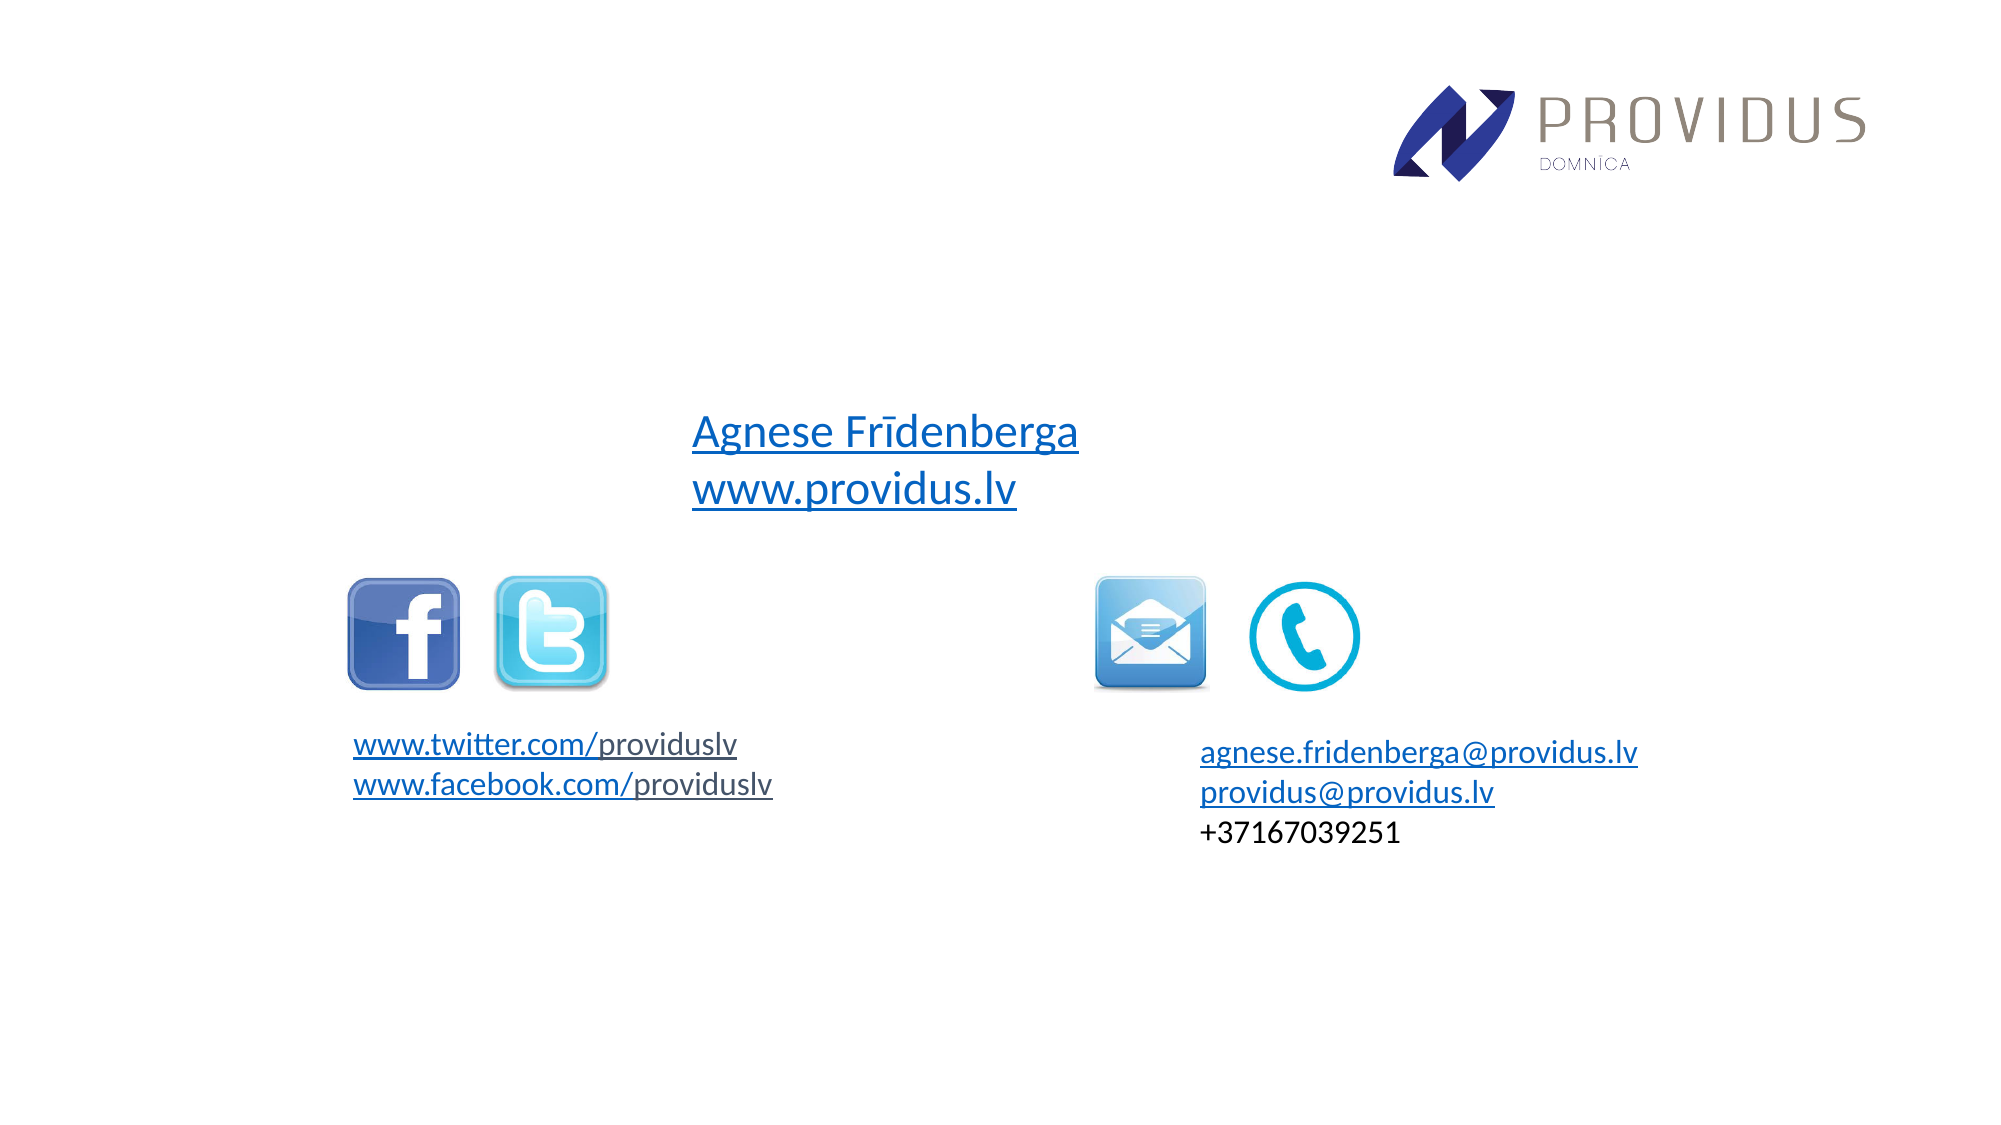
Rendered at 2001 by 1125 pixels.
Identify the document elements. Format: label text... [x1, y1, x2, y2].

picture [1094, 573, 1210, 693]
picture [314, 572, 611, 693]
picture [1257, 589, 1353, 684]
text_box Agnese Frīdenberga www.providus.lv [677, 392, 1382, 522]
text_box www.twitter.com/providuslv www.facebook.com/providuslv [338, 714, 811, 810]
picture [1248, 580, 1361, 693]
text_box agnese.fridenberga@providus.lv providus@providus.lv +37167039251 [1185, 723, 1670, 858]
picture [1380, 73, 1880, 193]
